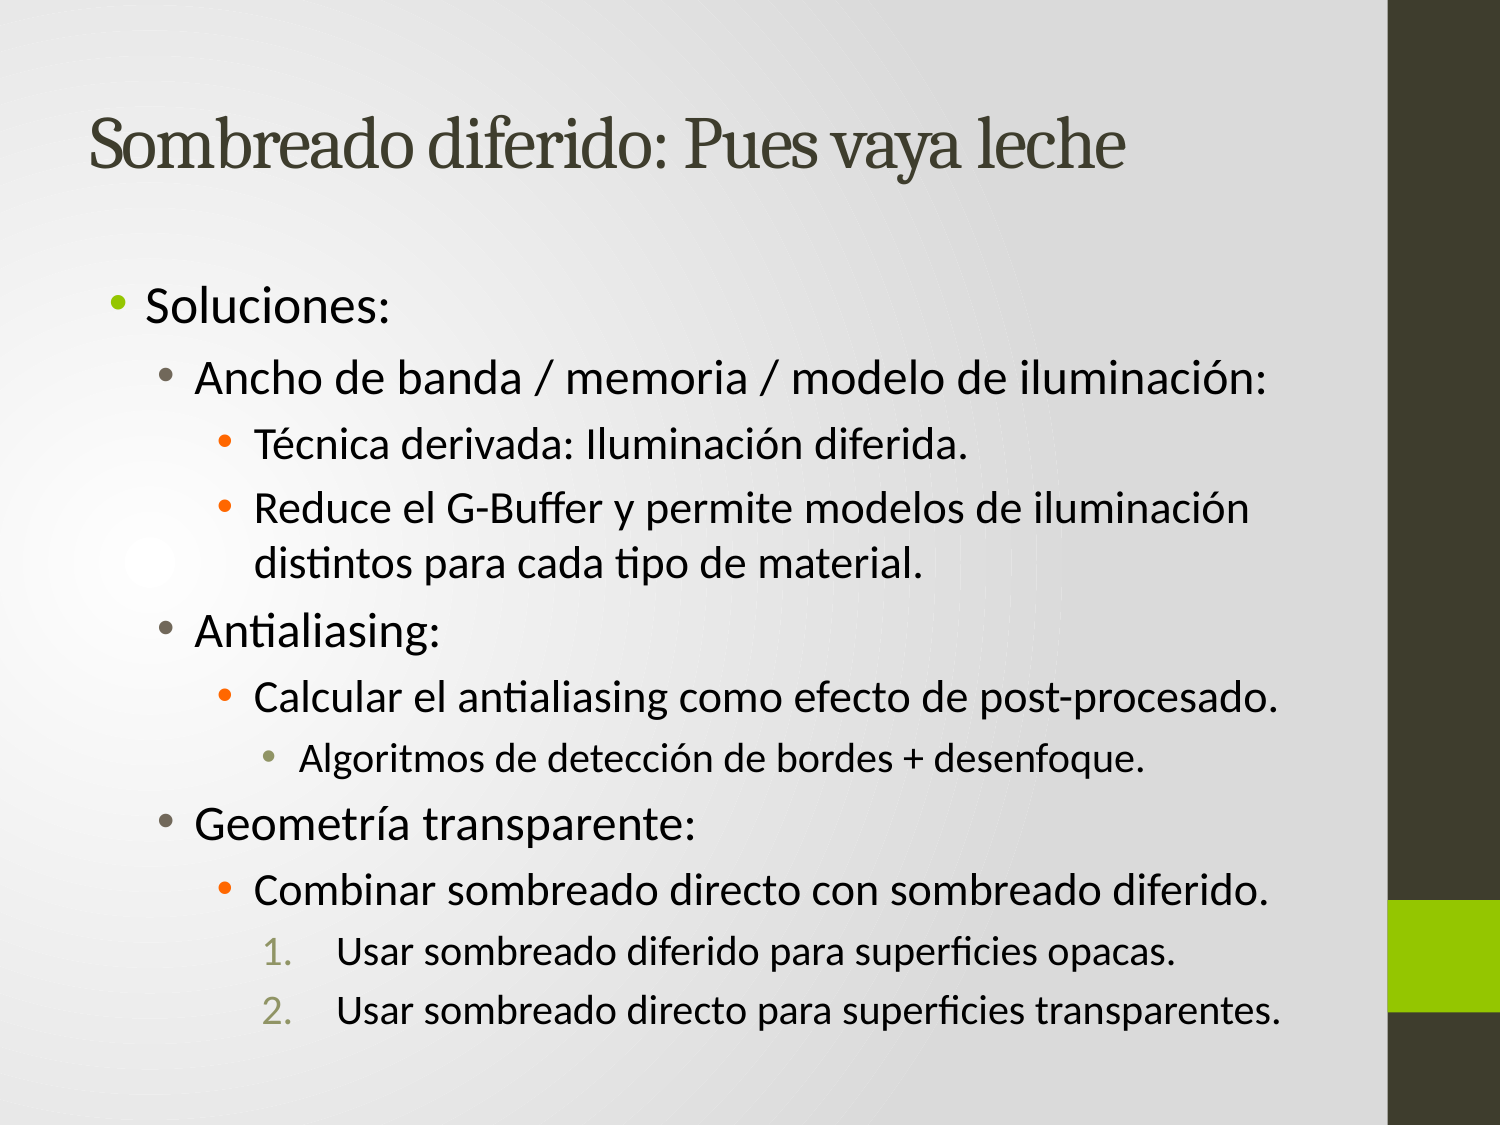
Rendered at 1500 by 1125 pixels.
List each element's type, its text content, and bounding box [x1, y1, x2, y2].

title Sombreado diferido: Pues vaya leche [75, 45, 1325, 233]
list Soluciones: Ancho de banda / memoria / modelo de iluminación: Técnica derivada: Iluminación diferida. Reduce el G-Buffer y permite modelos de iluminación distintos para cada tipo de material. Antialiasing: Calcular el antialiasing como efecto de post-procesado. Algoritmos de detección de bordes + desenfoque. Geometría transparente: Combinar sombreado directo con sombreado diferido. Usar sombreado diferido para superficies opacas. Usar sombreado directo para superficies transparentes. [75, 262, 1325, 1050]
